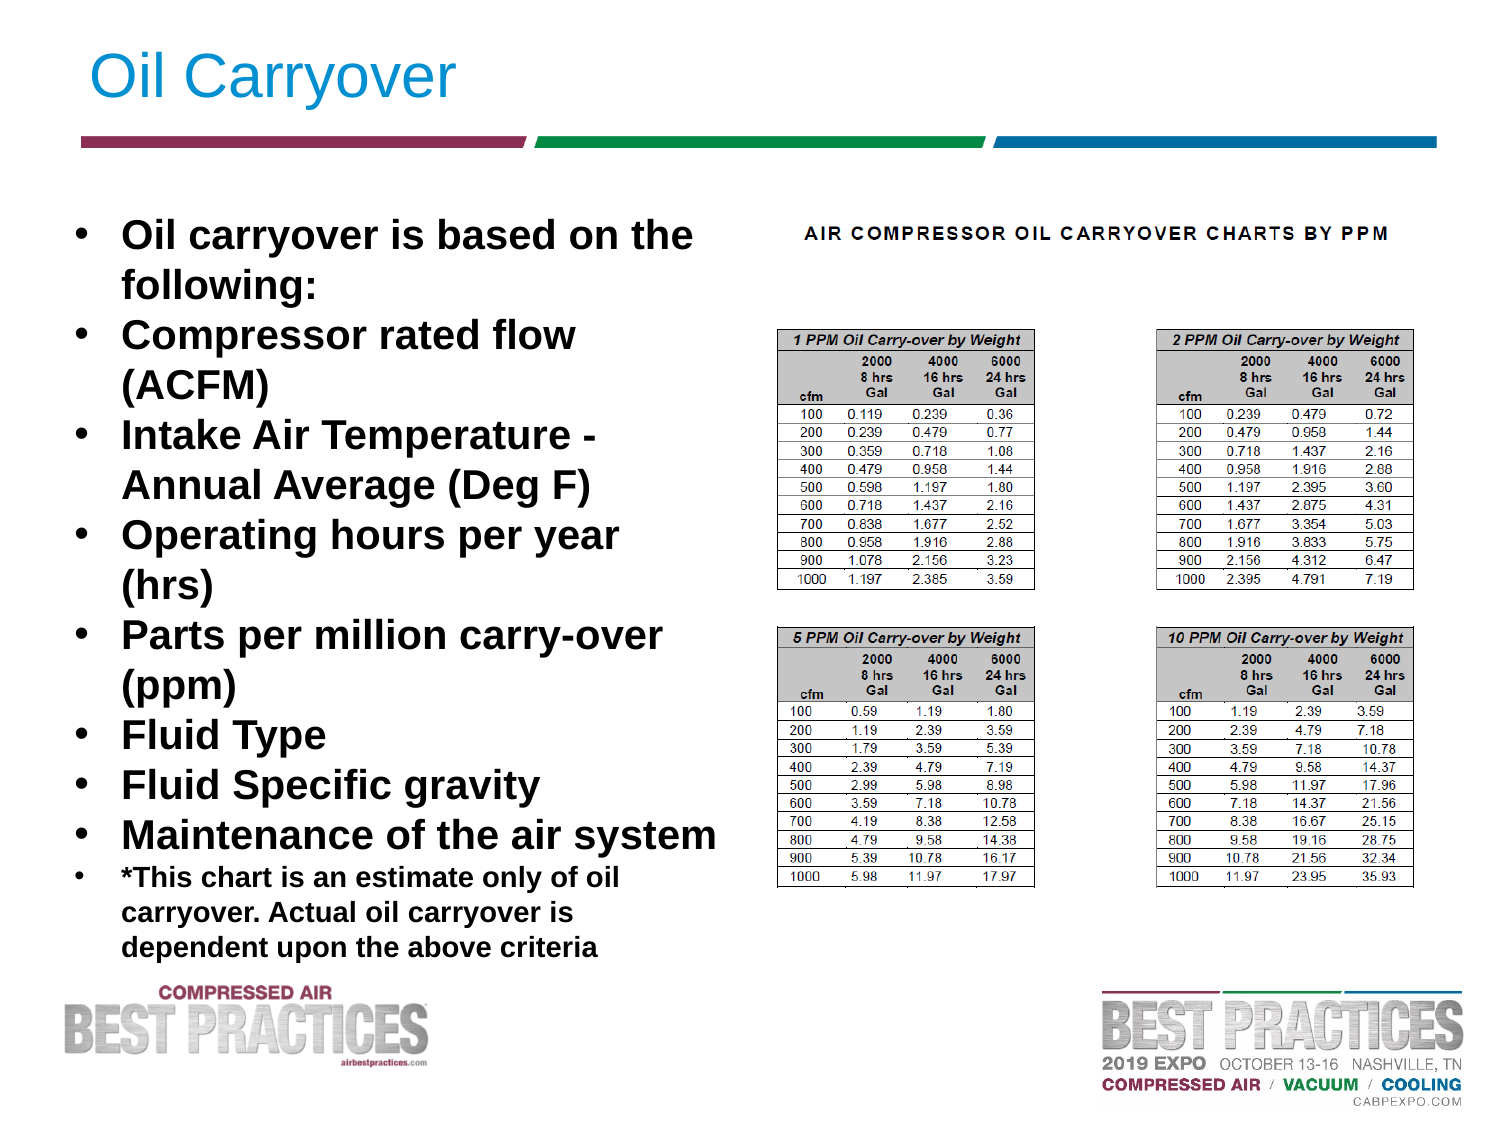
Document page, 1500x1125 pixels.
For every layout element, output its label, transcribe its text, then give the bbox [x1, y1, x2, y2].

text_box Oil carryover is based on the following: Compressor rated flow (ACFM) Intake Air Temperature - Annual Average (Deg F) Operating hours per year (hrs) Parts per million carry-over (ppm) Fluid Type Fluid Specific gravity Maintenance of the air system *This chart is an estimate only of oil carryover. Actual oil carryover is dependent upon the above criteria [59, 200, 739, 1016]
picture [75, 117, 1450, 163]
title Oil Carryover [75, 24, 1438, 118]
picture [738, 200, 1438, 925]
picture [62, 1016, 429, 1068]
picture [1100, 985, 1465, 1110]
